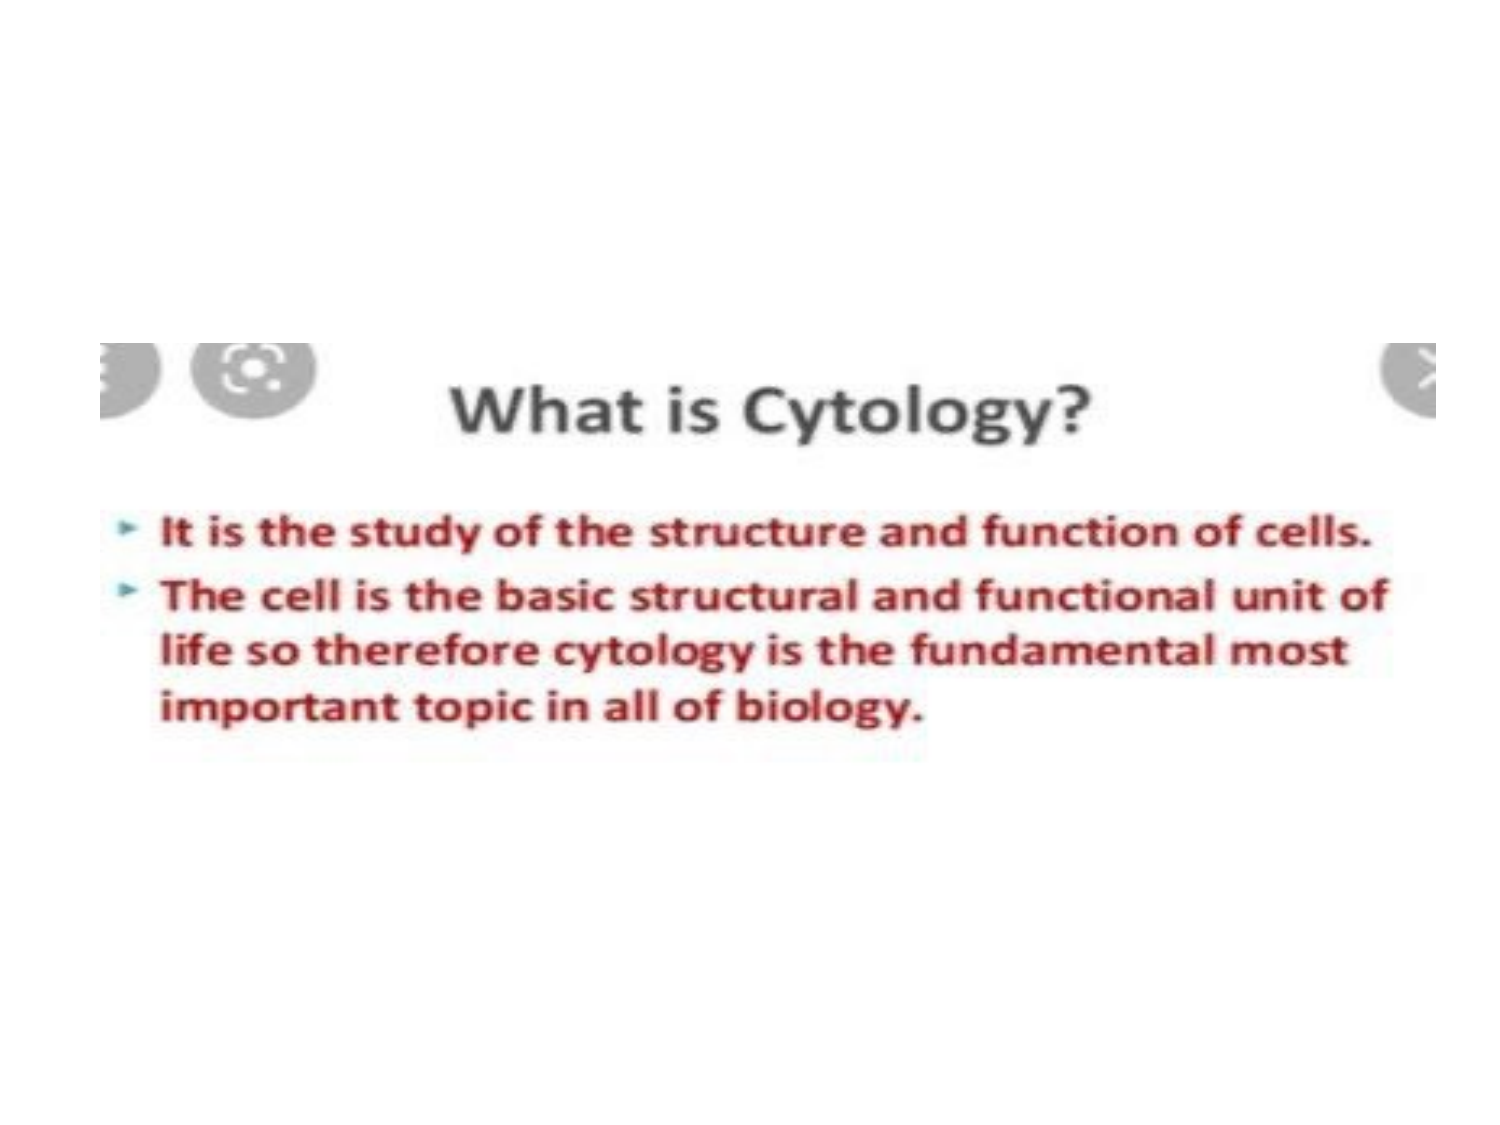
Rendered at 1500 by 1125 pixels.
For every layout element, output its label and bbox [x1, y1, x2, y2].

picture [100, 343, 1436, 894]
